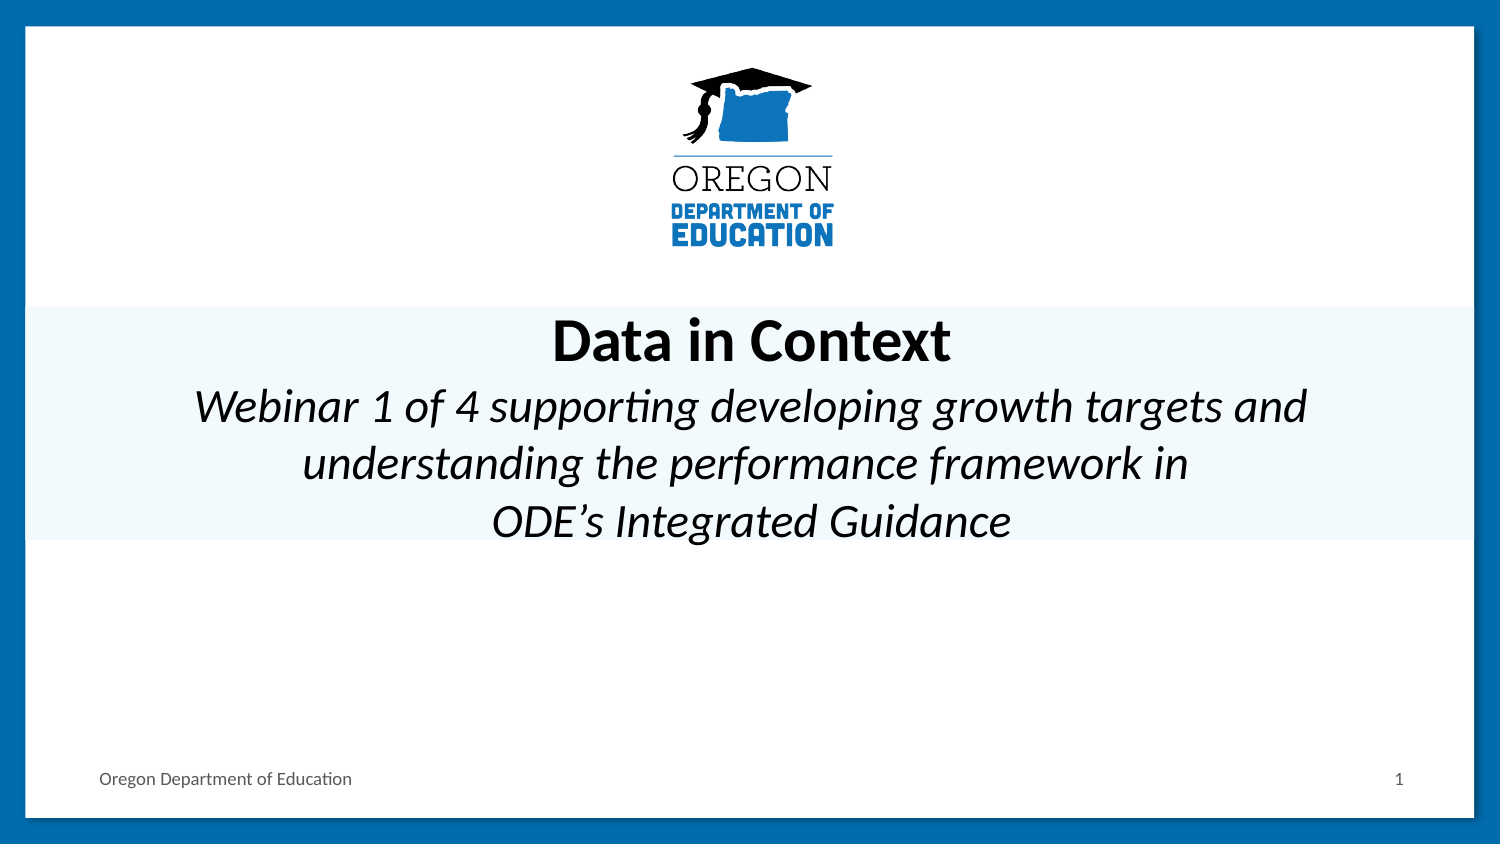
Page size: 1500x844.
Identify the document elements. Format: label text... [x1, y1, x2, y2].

picture [619, 26, 881, 293]
title Data in Context Webinar 1 of 4 supporting developing growth targets and understanding the performance framework in ODE’s Integrated Guidance [65, 306, 1439, 540]
slide_number 1 [1059, 755, 1416, 801]
